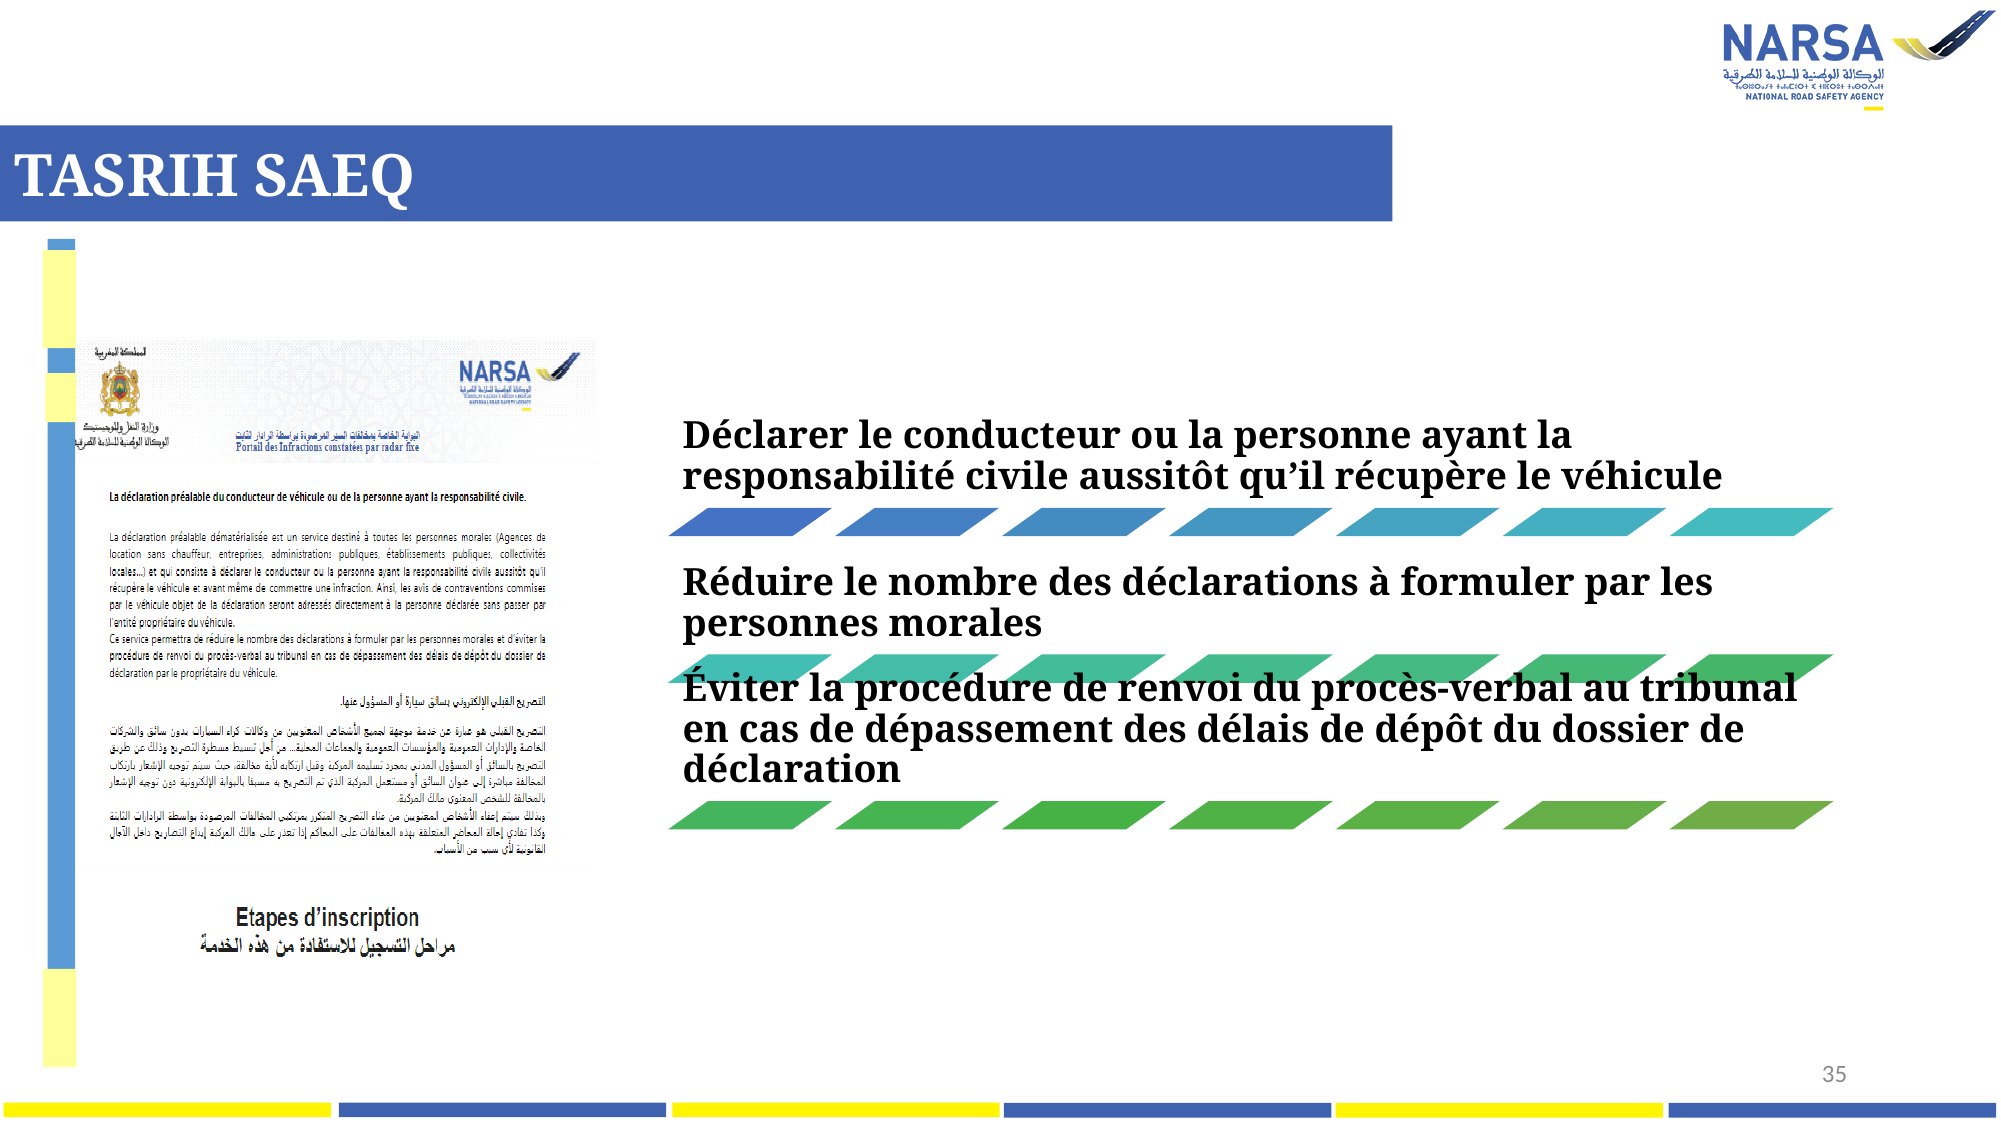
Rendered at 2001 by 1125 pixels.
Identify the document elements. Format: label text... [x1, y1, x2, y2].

text_box [338, 1102, 667, 1118]
picture [77, 340, 596, 984]
slide_number 35 [1412, 1042, 1863, 1103]
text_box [605, 294, 1920, 935]
picture [1709, 7, 2000, 126]
text_box TASRIH SAEQ [0, 124, 1393, 222]
text_box [1668, 1102, 1997, 1119]
text_box [3, 1102, 332, 1118]
text_box [671, 1102, 1001, 1118]
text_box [42, 238, 77, 1067]
text_box [1334, 1102, 1664, 1119]
text_box [1003, 1102, 1332, 1119]
